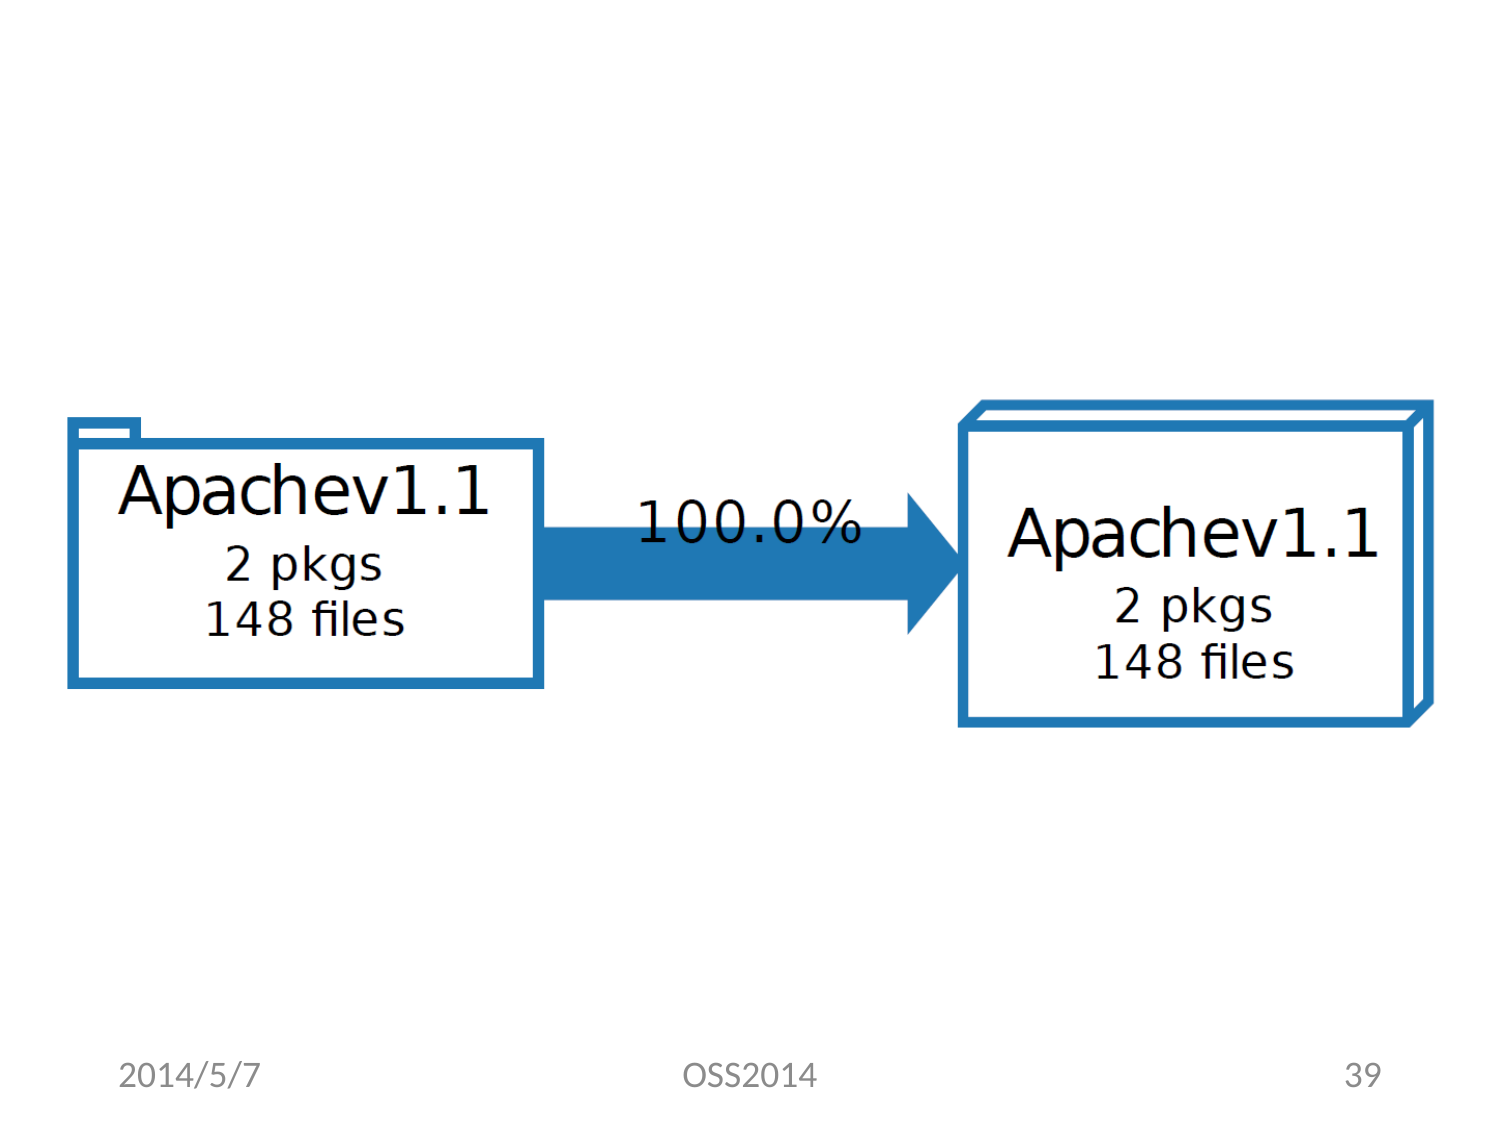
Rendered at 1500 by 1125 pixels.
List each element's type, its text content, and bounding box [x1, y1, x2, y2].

picture [55, 388, 1445, 737]
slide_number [103, 1042, 441, 1103]
slide_number 39 [1059, 1042, 1397, 1103]
footer OSS2014 [496, 1042, 1004, 1103]
